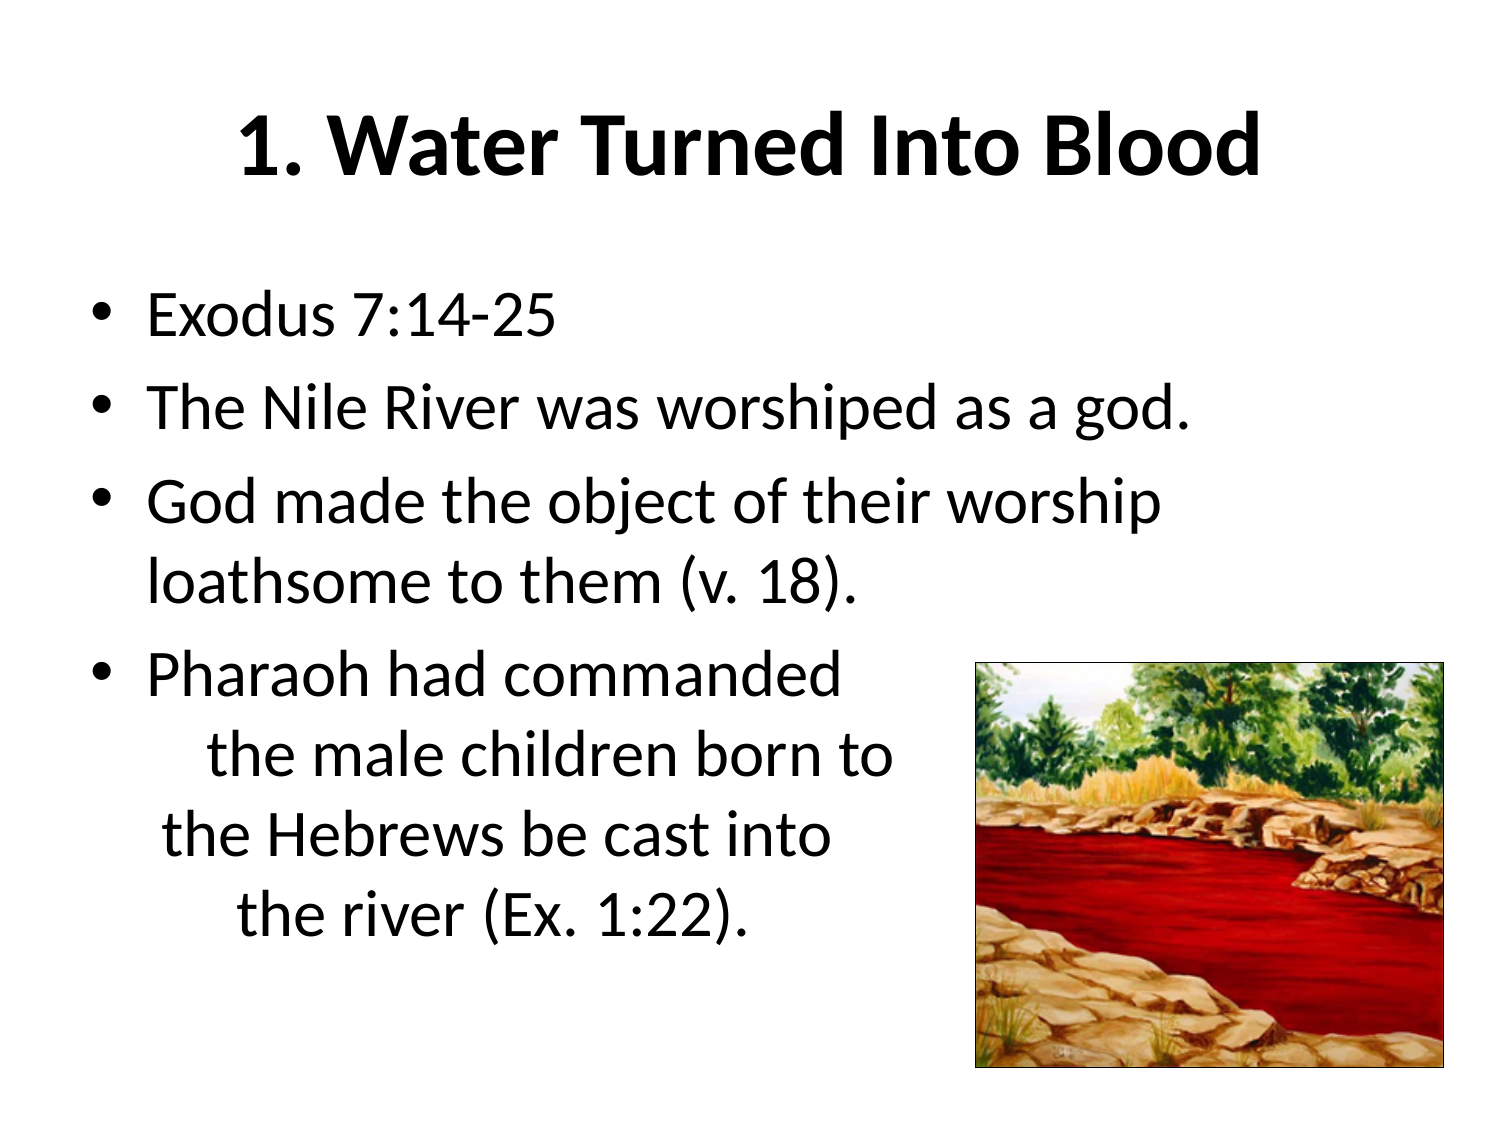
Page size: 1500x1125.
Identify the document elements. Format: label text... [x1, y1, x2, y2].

list Exodus 7:14-25 The Nile River was worshiped as a god. God made the object of their worship loathsome to them (v. 18). Pharaoh had commanded the male children born to the Hebrews be cast into the river (Ex. 1:22). [75, 262, 1425, 1005]
title 1. Water Turned Into Blood [75, 45, 1425, 233]
picture [974, 662, 1444, 1068]
